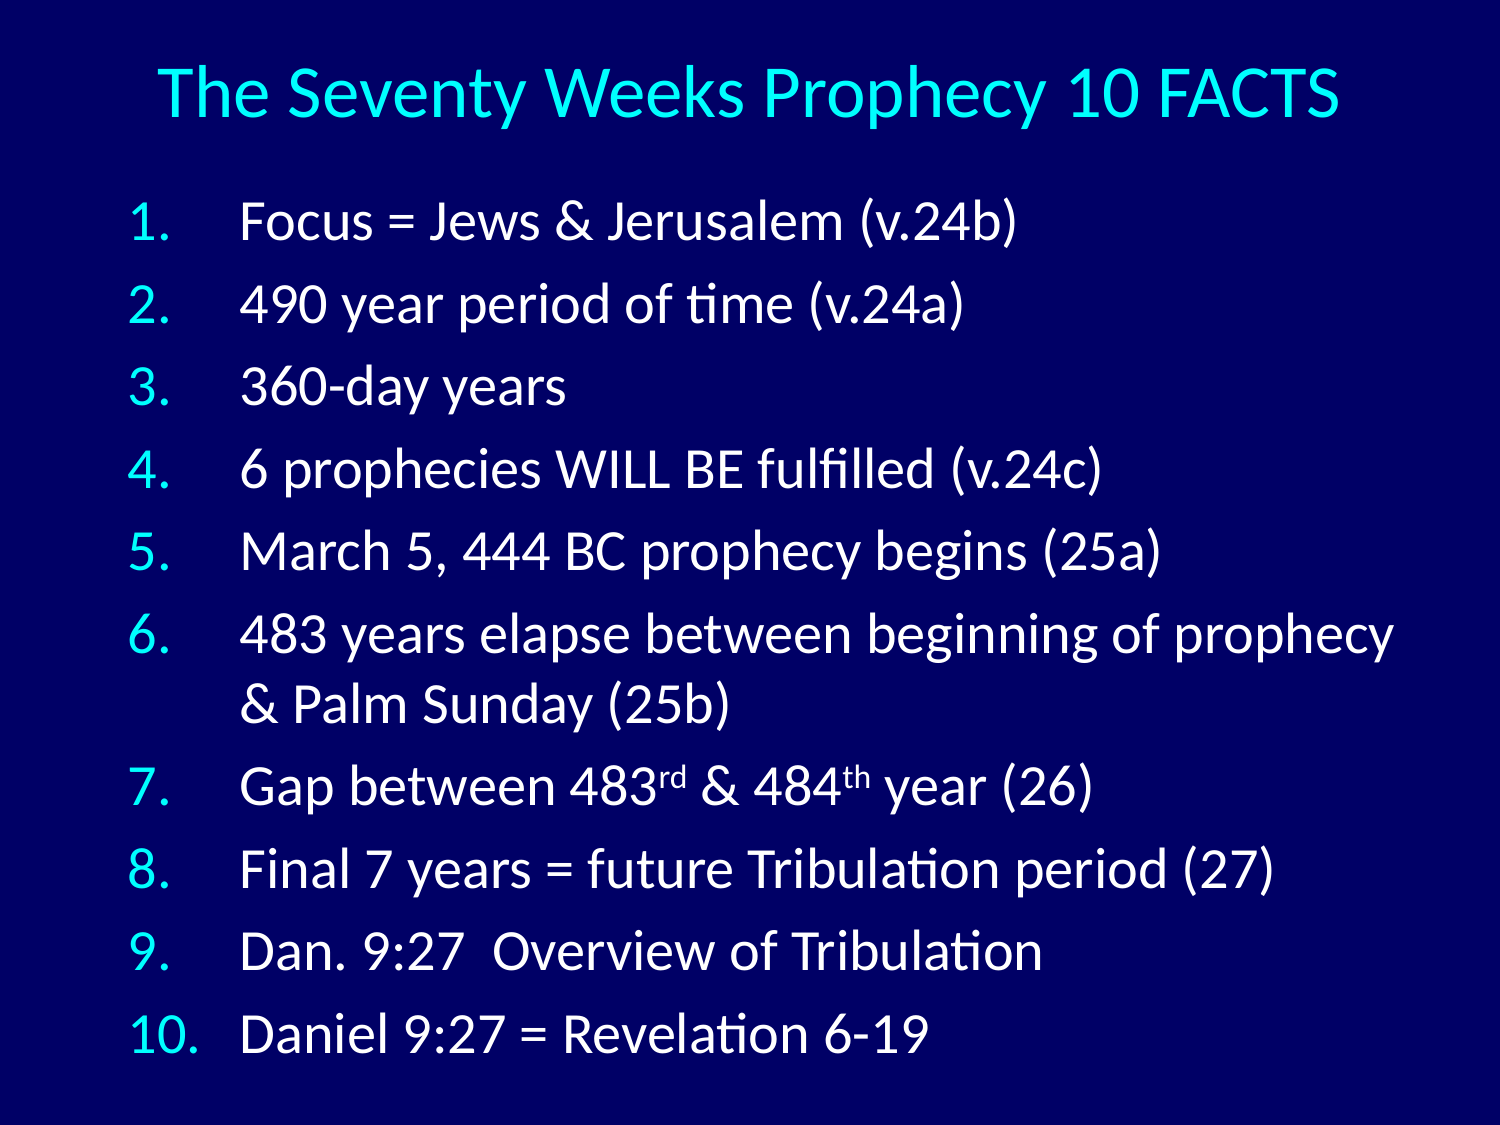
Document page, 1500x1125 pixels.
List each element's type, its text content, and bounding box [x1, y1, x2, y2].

title The Seventy Weeks Prophecy 10 FACTS [137, 37, 1363, 150]
list Focus = Jews & Jerusalem (v.24b) 490 year period of time (v.24a) 360-day years 6 prophecies WILL BE fulfilled (v.24c) March 5, 444 BC prophecy begins (25a) 483 years elapse between beginning of prophecy & Palm Sunday (25b) Gap between 483rd & 484th year (26) Final 7 years = future Tribulation period (27) Dan. 9:27 Overview of Tribulation Daniel 9:27 = Revelation 6-19 [112, 174, 1463, 1038]
